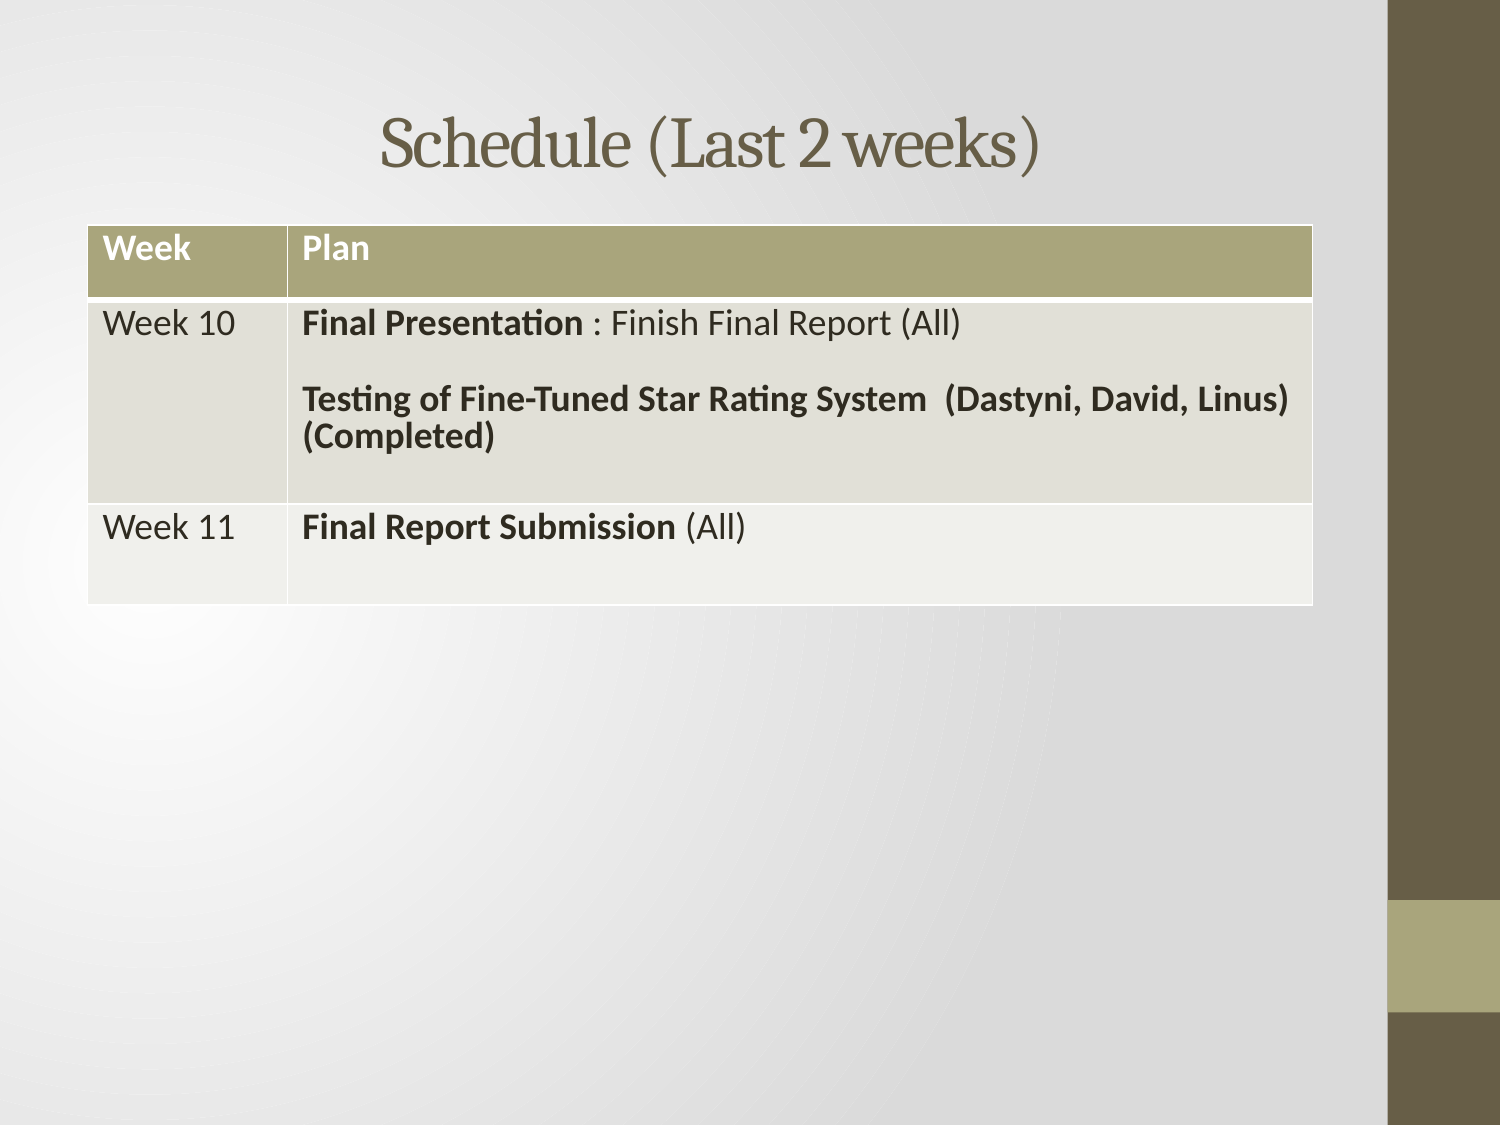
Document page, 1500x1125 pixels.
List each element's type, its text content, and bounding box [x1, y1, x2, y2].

table_cell Week 11 [88, 505, 287, 604]
table_header Plan [288, 226, 1312, 297]
table_cell Final Presentation : Finish Final Report (All) Testing of Fine-Tuned Star Rating System (Dastyni, David, Linus) (Completed) [288, 303, 1312, 503]
table_cell Final Report Submission (All) [288, 505, 1312, 604]
title Schedule (Last 2 weeks) [87, 87, 1338, 191]
table_cell Week 10 [88, 303, 287, 503]
table_header Week [88, 226, 287, 297]
